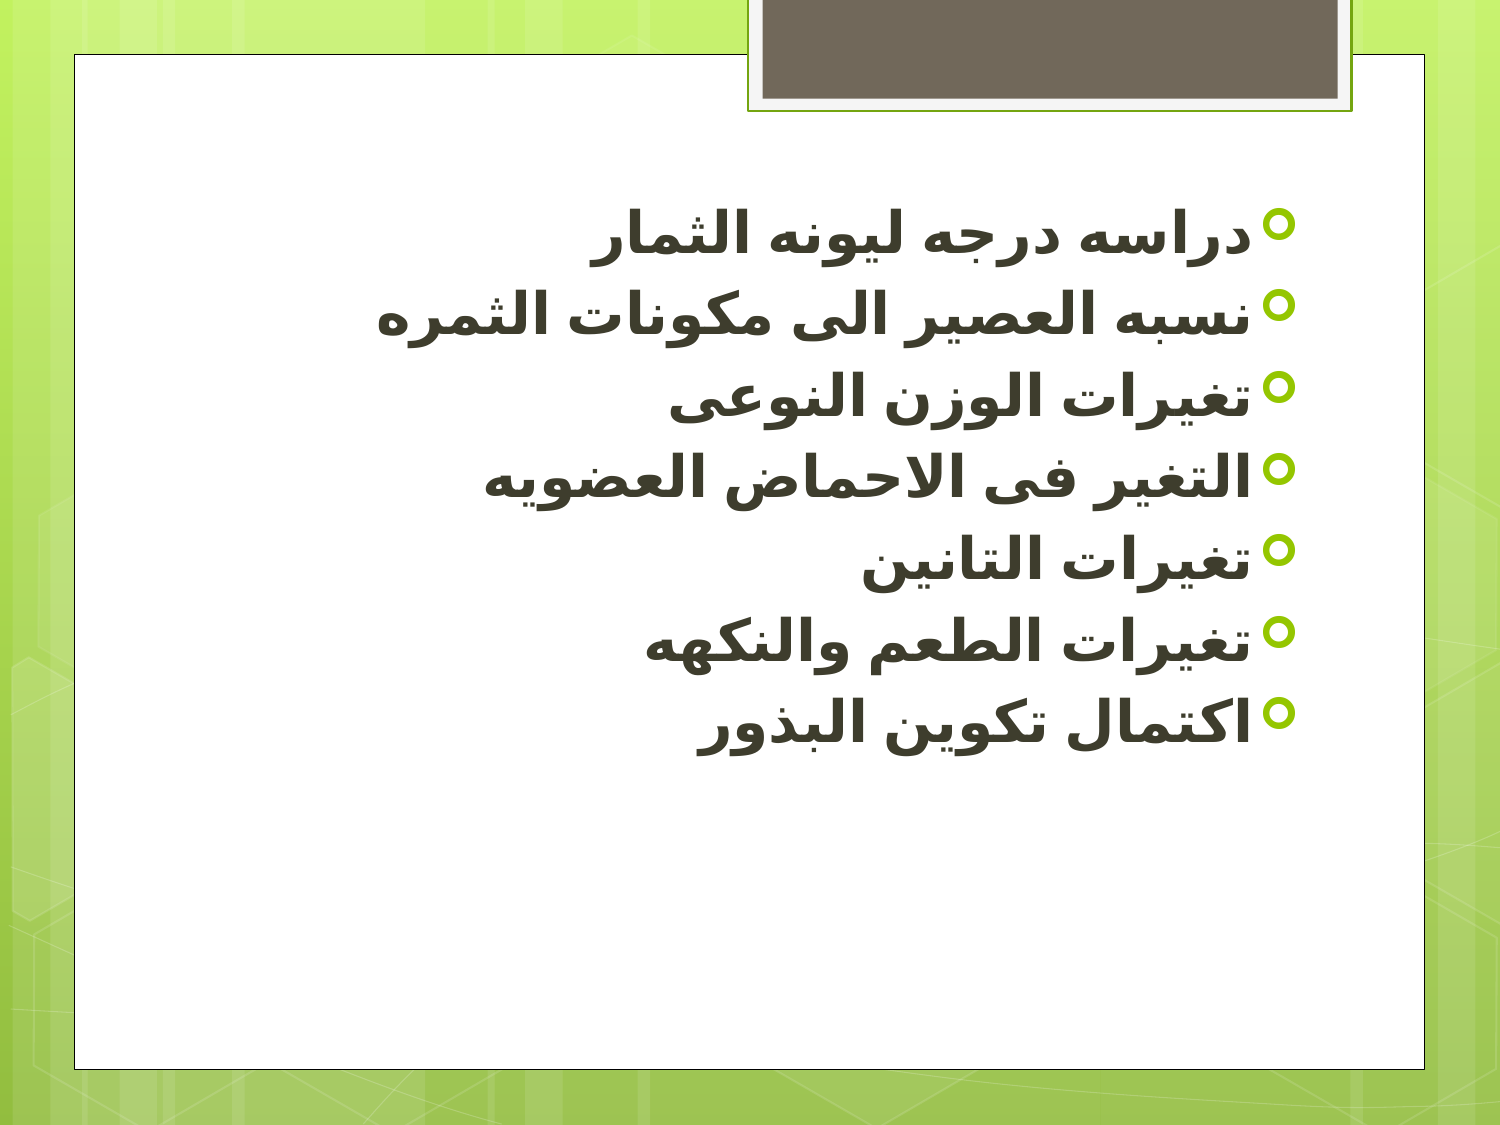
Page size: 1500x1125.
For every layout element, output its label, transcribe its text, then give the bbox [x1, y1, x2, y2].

list دراسه درجه ليونه الثمار نسبه العصير الى مكونات الثمره تغيرات الوزن النوعى التغير فى الاحماض العضويه تغيرات التانين تغيرات الطعم والنكهه اكتمال تكوين البذور [171, 187, 1325, 957]
